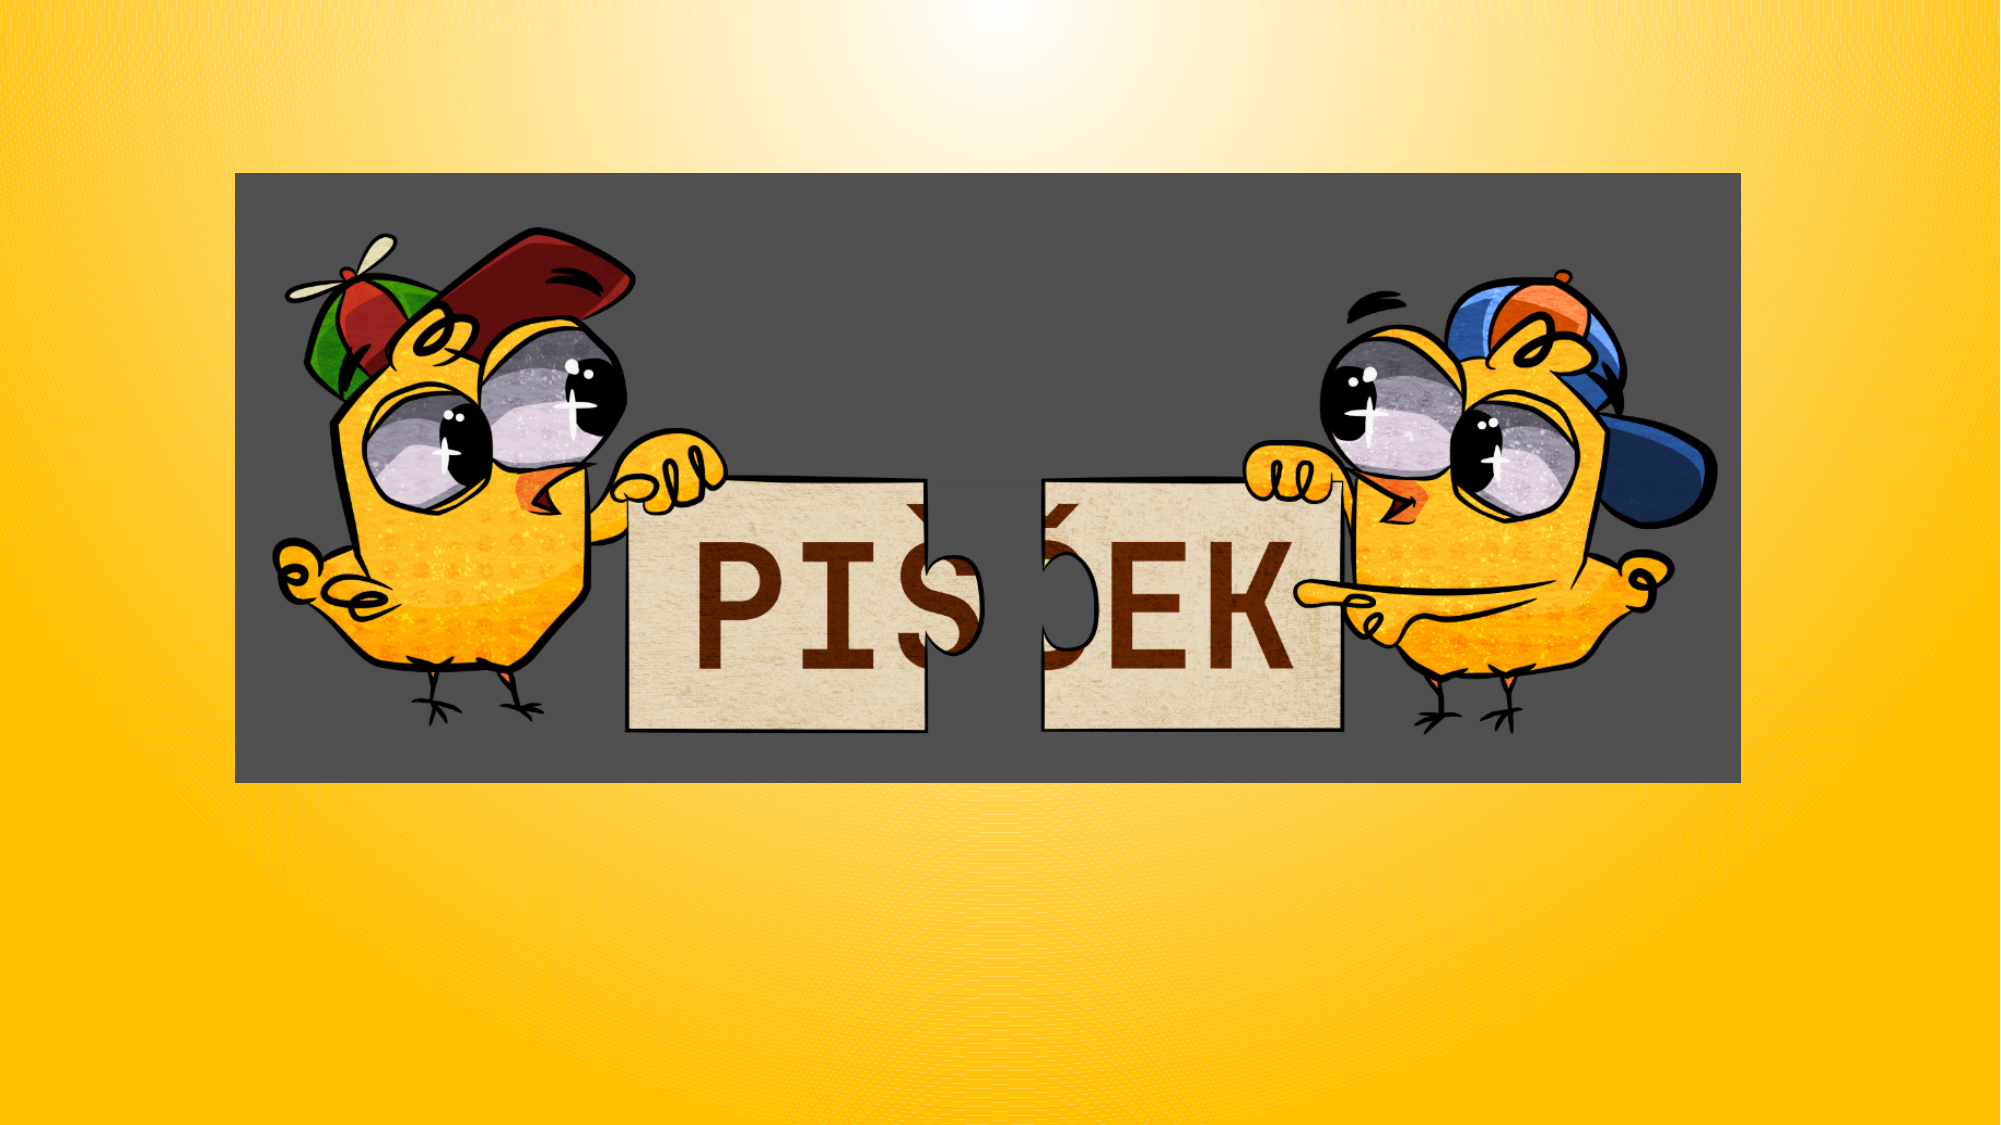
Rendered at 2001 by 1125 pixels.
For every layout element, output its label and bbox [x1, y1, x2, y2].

picture [235, 173, 1741, 783]
